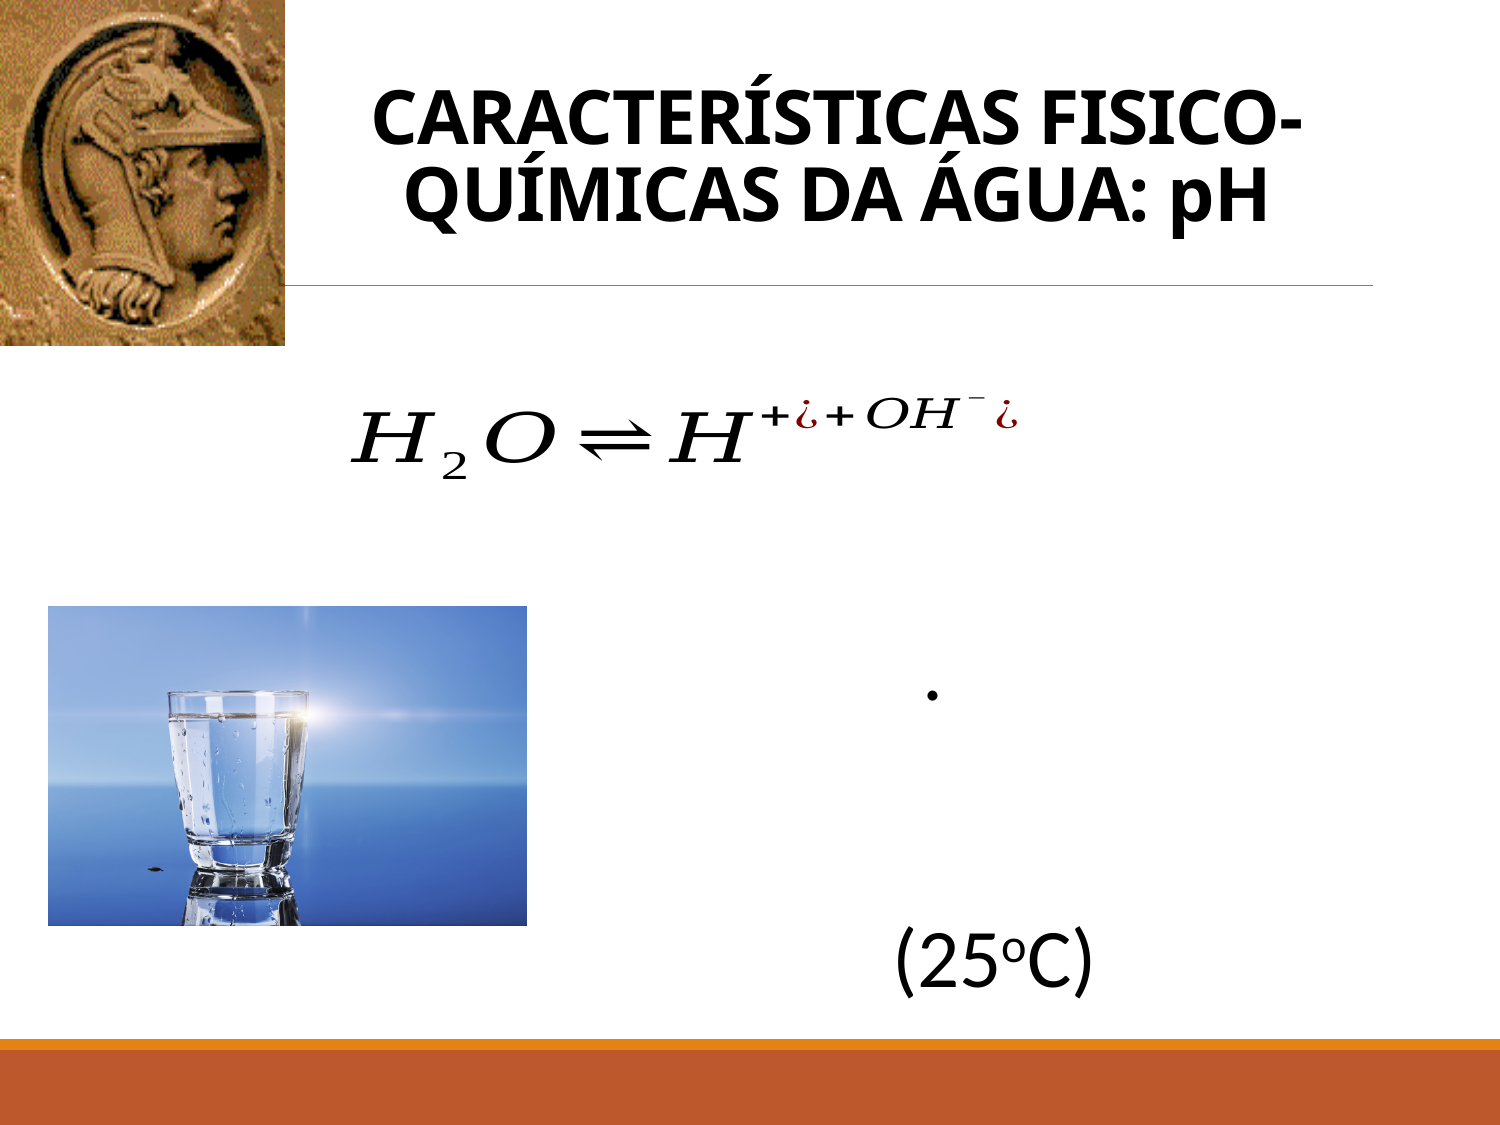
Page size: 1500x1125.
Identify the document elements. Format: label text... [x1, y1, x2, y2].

picture [0, 0, 288, 351]
title CARACTERÍSTICAS FISICO-QUÍMICAS DA ÁGUA: pH [297, 52, 1387, 245]
picture [48, 606, 527, 926]
